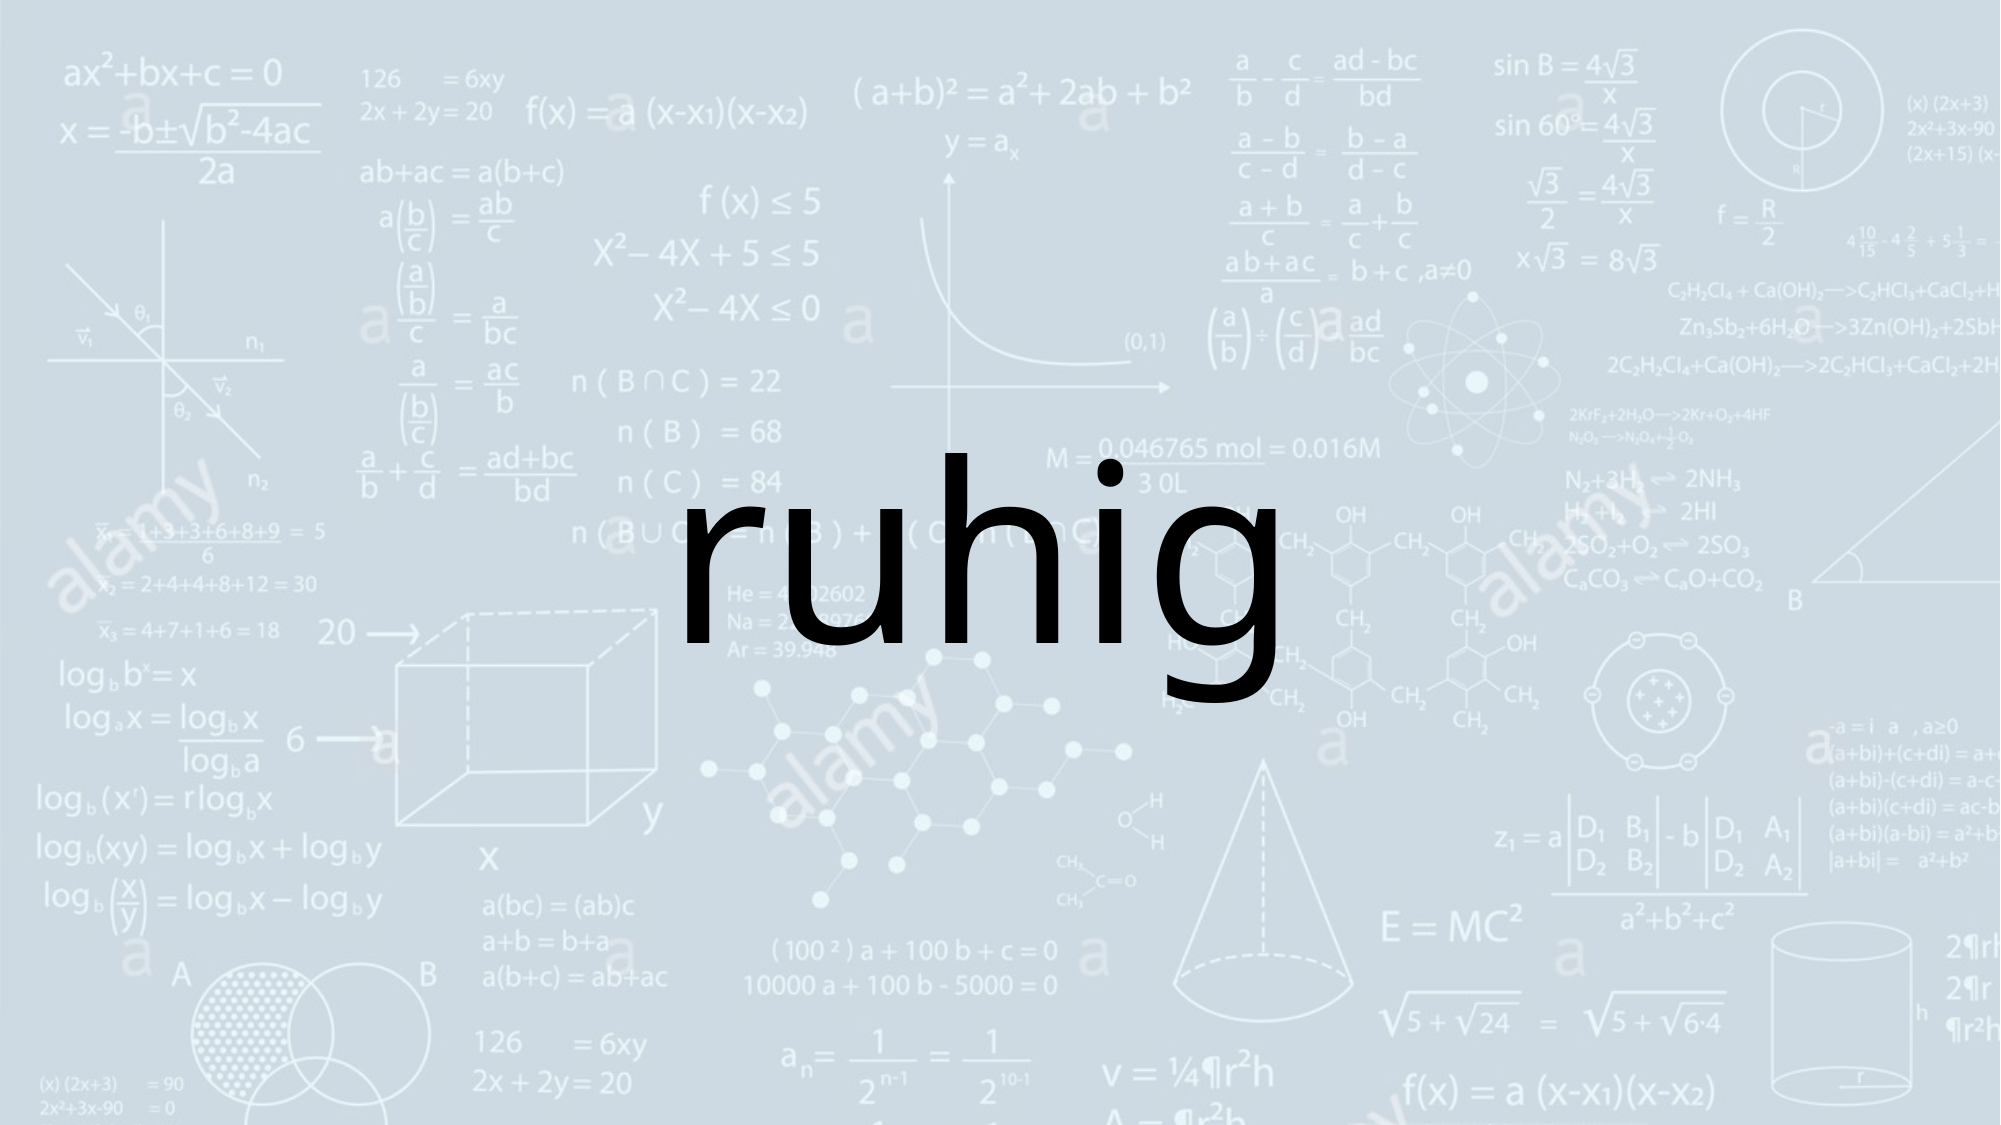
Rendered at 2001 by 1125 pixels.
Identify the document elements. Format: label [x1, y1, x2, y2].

list [0, 0, 2000, 1125]
